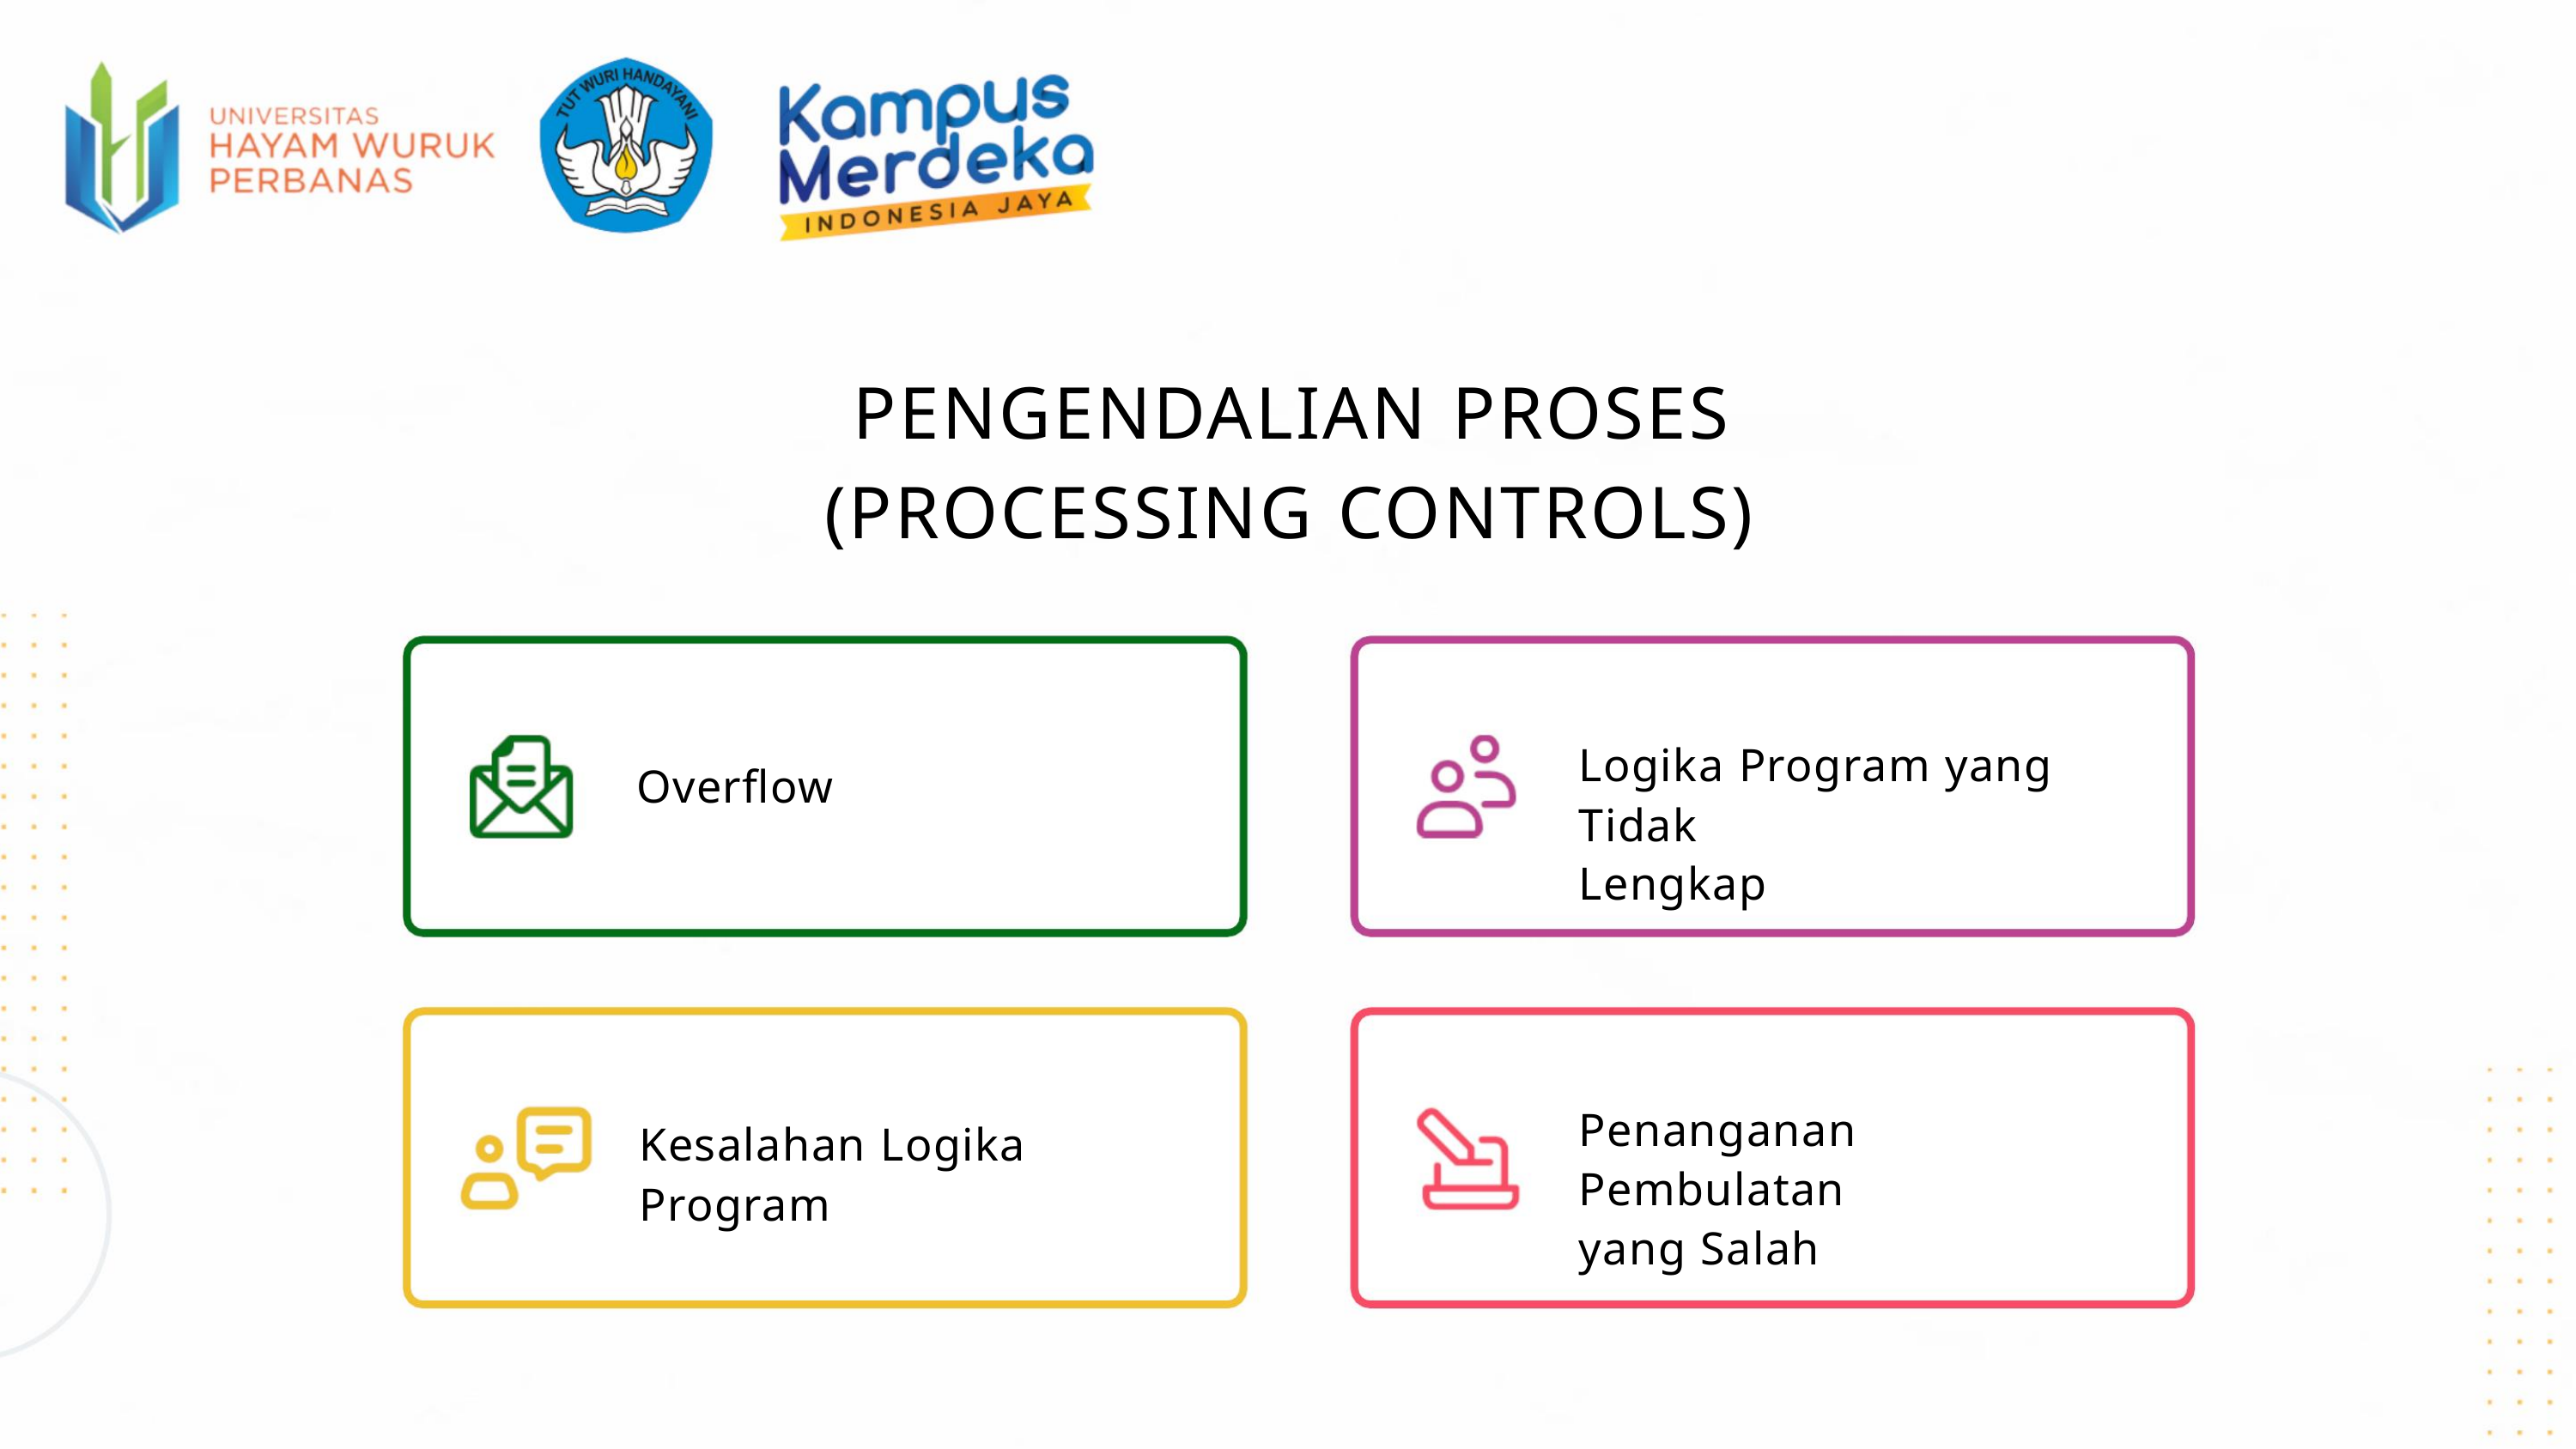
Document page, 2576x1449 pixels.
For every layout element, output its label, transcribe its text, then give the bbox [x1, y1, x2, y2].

text_box Logika Program yang Tidak Lengkap [1578, 730, 2157, 909]
text_box Overflow [636, 751, 842, 812]
text_box Kesalahan Logika Program [639, 1109, 1206, 1230]
text_box Penanganan Pembulatan yang Salah [1578, 1094, 2103, 1274]
text_box PENGENDALIAN PROSES (PROCESSING CONTROLS) [824, 356, 1758, 554]
text_box [0, 0, 2576, 1449]
